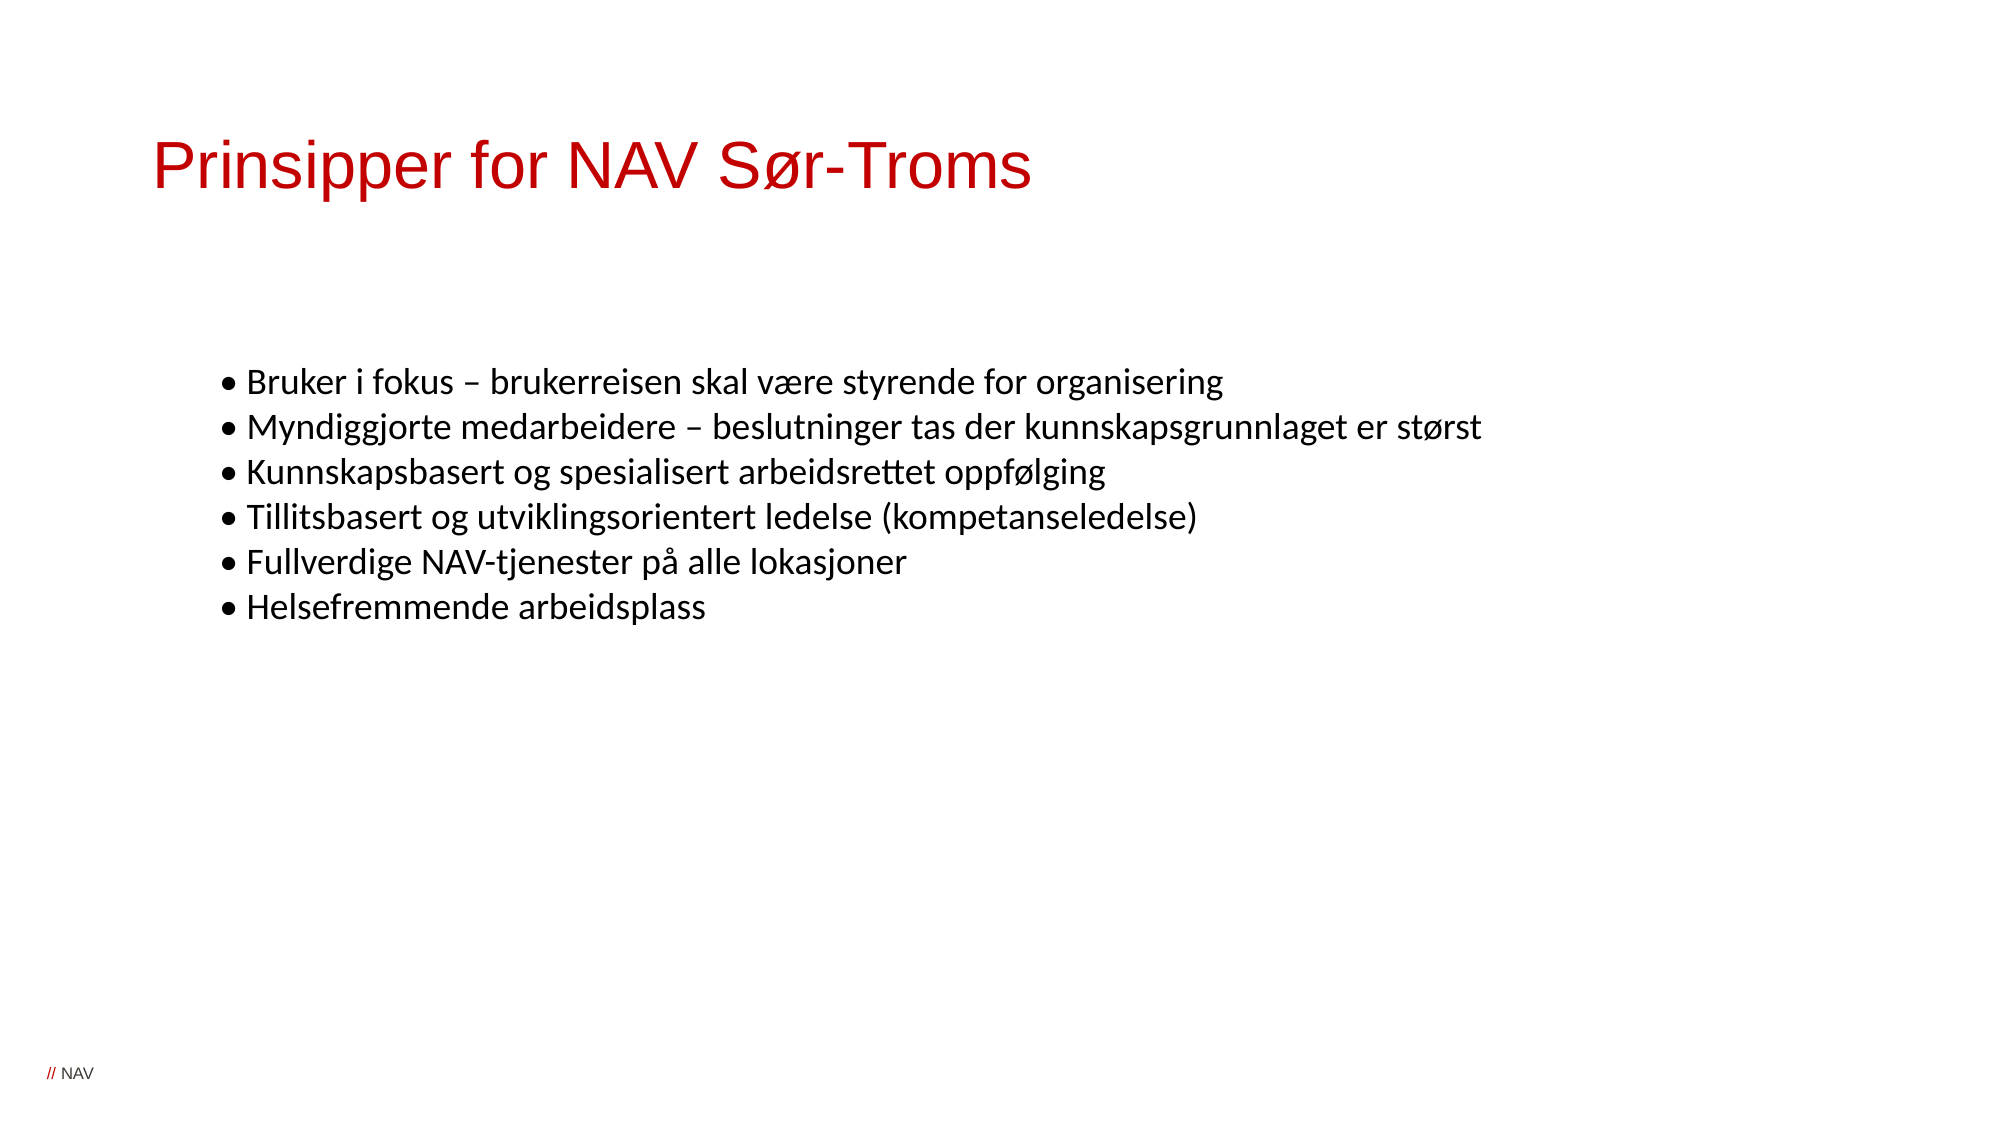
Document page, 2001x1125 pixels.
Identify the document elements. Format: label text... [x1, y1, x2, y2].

text_box • Bruker i fokus – brukerreisen skal være styrende for organisering • Myndiggjorte medarbeidere – beslutninger tas der kunnskapsgrunnlaget er størst • Kunnskapsbasert og spesialisert arbeidsrettet oppfølging • Tillitsbasert og utviklingsorientert ledelse (kompetanseledelse) • Fullverdige NAV-tjenester på alle lokasjoner • Helsefremmende arbeidsplass [204, 304, 1500, 635]
title Prinsipper for NAV Sør-Troms [137, 79, 1863, 255]
